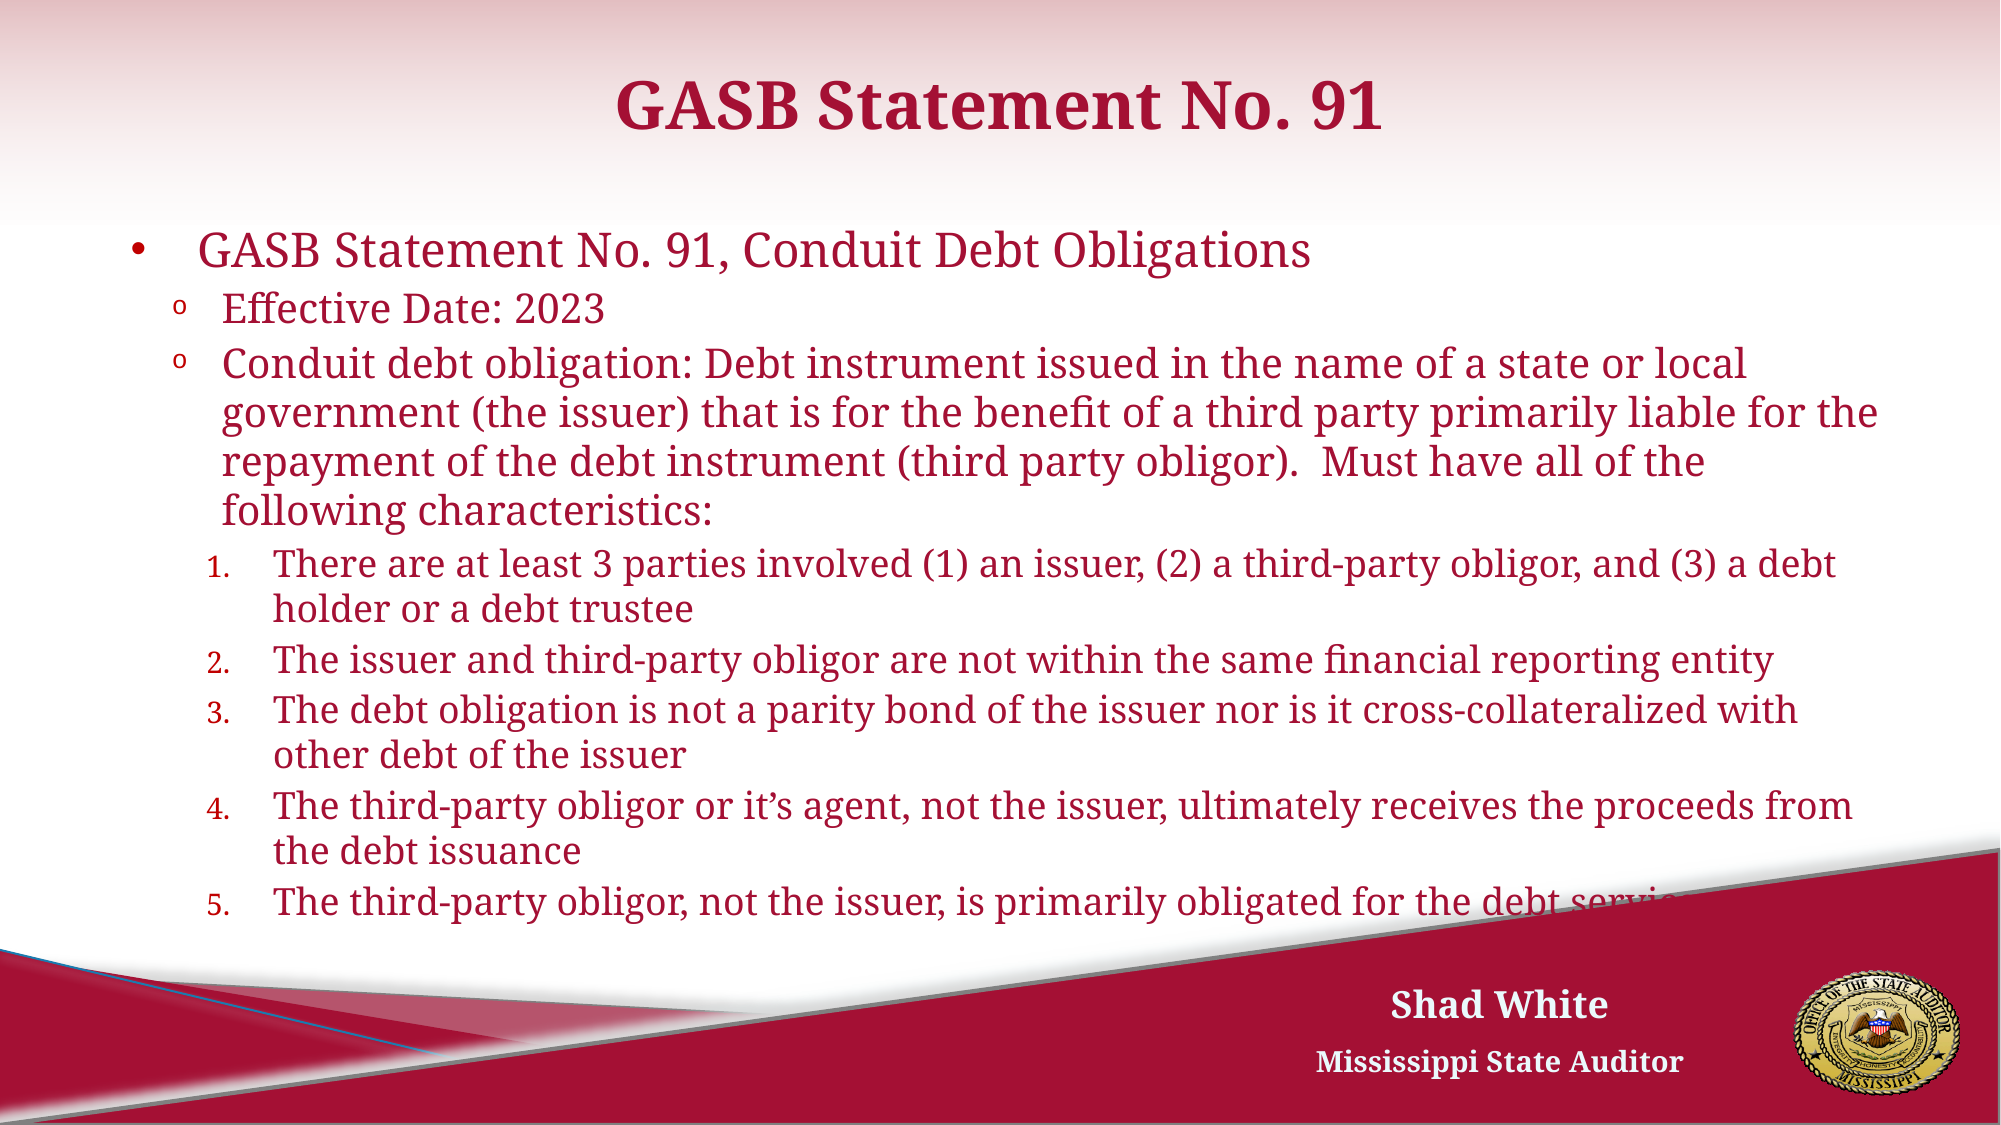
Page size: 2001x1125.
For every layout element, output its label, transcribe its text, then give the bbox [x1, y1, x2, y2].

title GASB Statement No. 91 [99, 45, 1900, 161]
picture [1793, 970, 1960, 1096]
list GASB Statement No. 91, Conduit Debt Obligations Effective Date: 2023 Conduit debt obligation: Debt instrument issued in the name of a state or local government (the issuer) that is for the benefit of a third party primarily liable for the repayment of the debt instrument (third party obligor). Must have all of the following characteristics: There are at least 3 parties involved (1) an issuer, (2) a third-party obligor, and (3) a debt holder or a debt trustee The issuer and third-party obligor are not within the same financial reporting entity The debt obligation is not a parity bond of the issuer nor is it cross-collateralized with other debt of the issuer The third-party obligor or it’s agent, not the issuer, ultimately receives the proceeds from the debt issuance The third-party obligor, not the issuer, is primarily obligated for the debt service payments [99, 212, 1900, 983]
